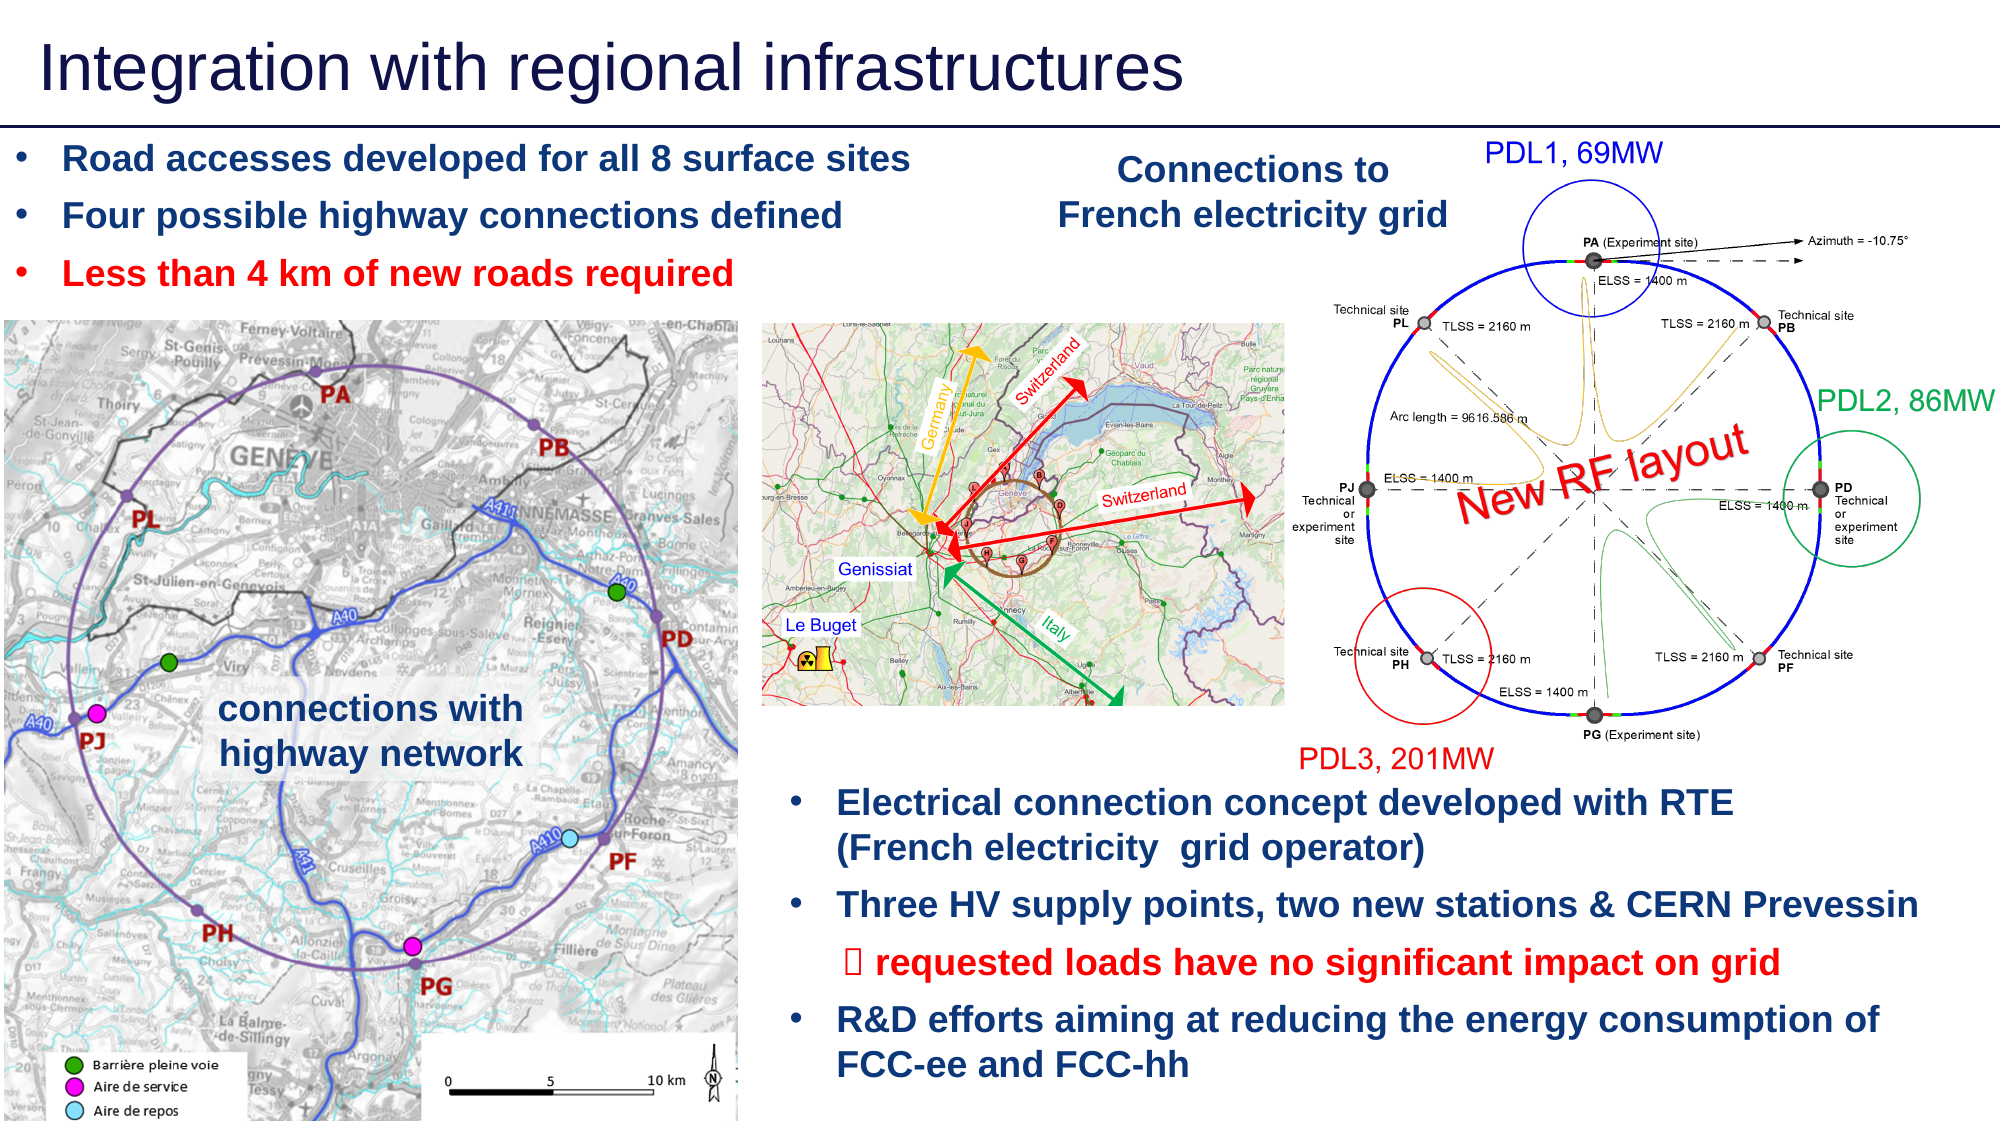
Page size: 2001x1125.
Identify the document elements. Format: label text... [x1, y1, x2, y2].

text_box Connections to French electricity grid [1033, 137, 1280, 243]
text_box Road accesses developed for all 8 surface sites Four possible highway connections defined Less than 4 km of new roads required [0, 126, 1258, 293]
text_box Integration with regional infrastructures [23, 16, 1417, 112]
picture [4, 320, 738, 1121]
picture [762, 124, 1996, 776]
text_box Electrical connection concept developed with RTE (French electricity grid operator) Three HV supply points, two new stations & CERN Prevessin  requested loads have no significant impact on grid R&D efforts aiming at reducing the energy consumption of FCC-ee and FCC-hh [774, 770, 1953, 864]
